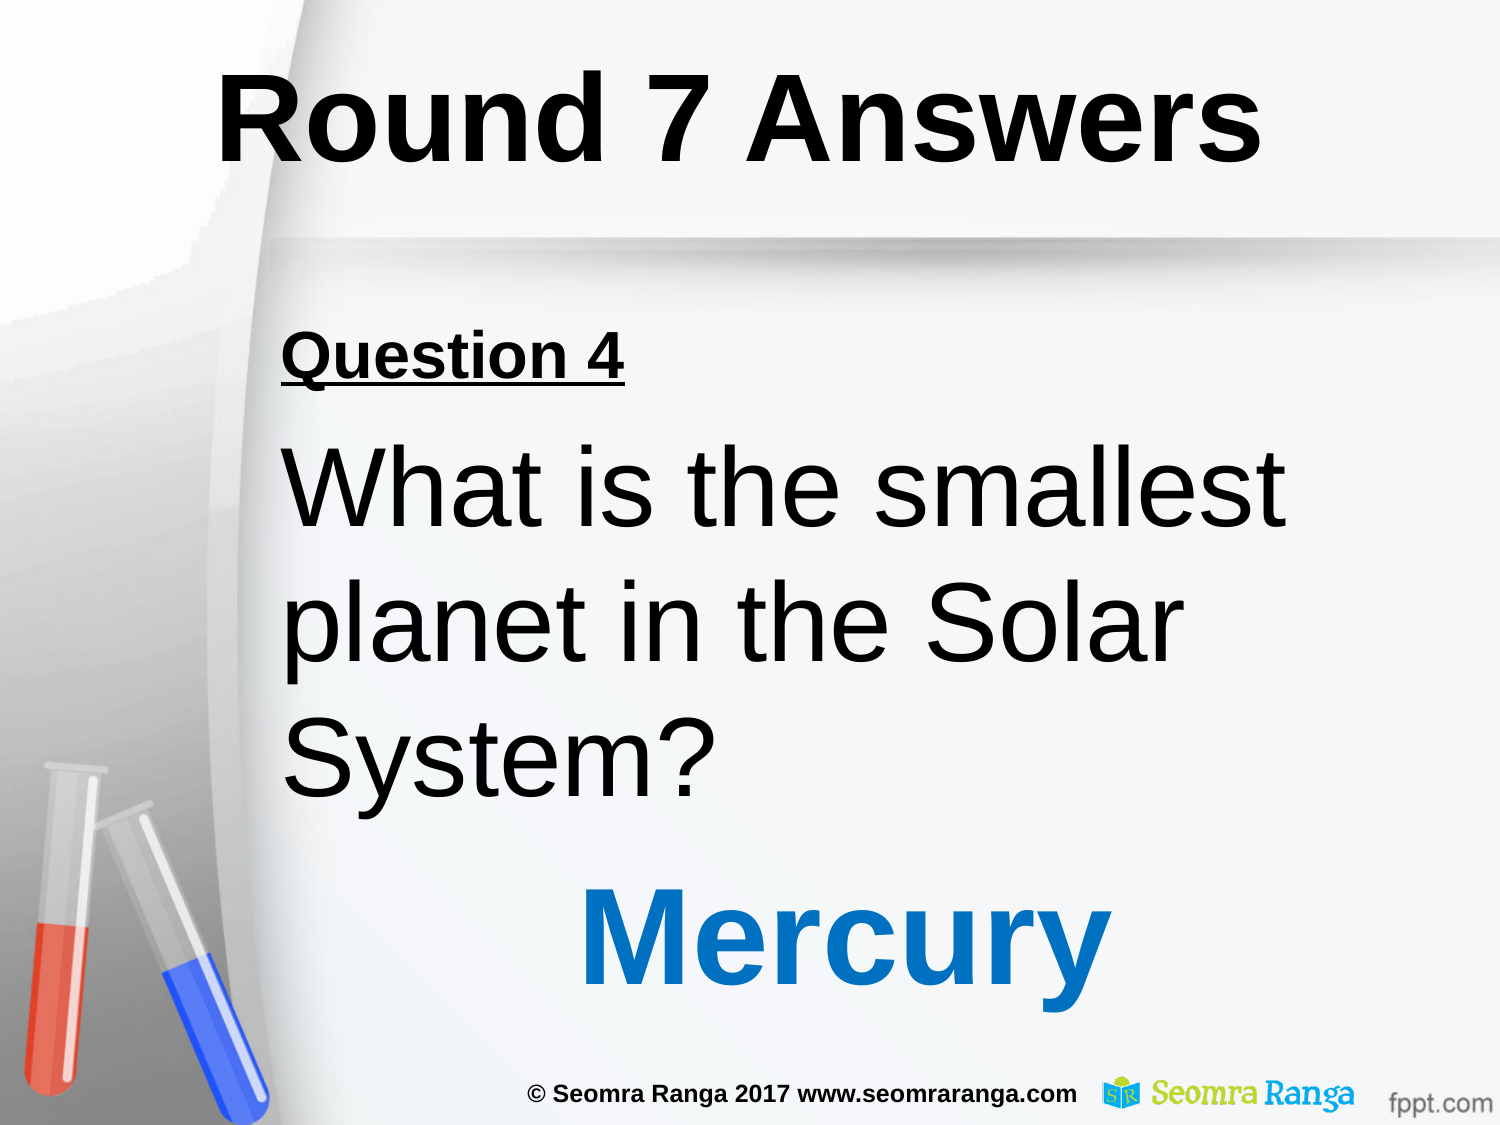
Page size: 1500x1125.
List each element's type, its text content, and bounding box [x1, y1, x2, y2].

text_box © Seomra Ranga 2017 www.seomraranga.com [431, 1070, 1087, 1116]
picture [0, 0, 1500, 1125]
list Question 4 What is the smallest planet in the Solar System? Mercury [265, 304, 1425, 1047]
title Round 7 Answers [64, 31, 1415, 192]
